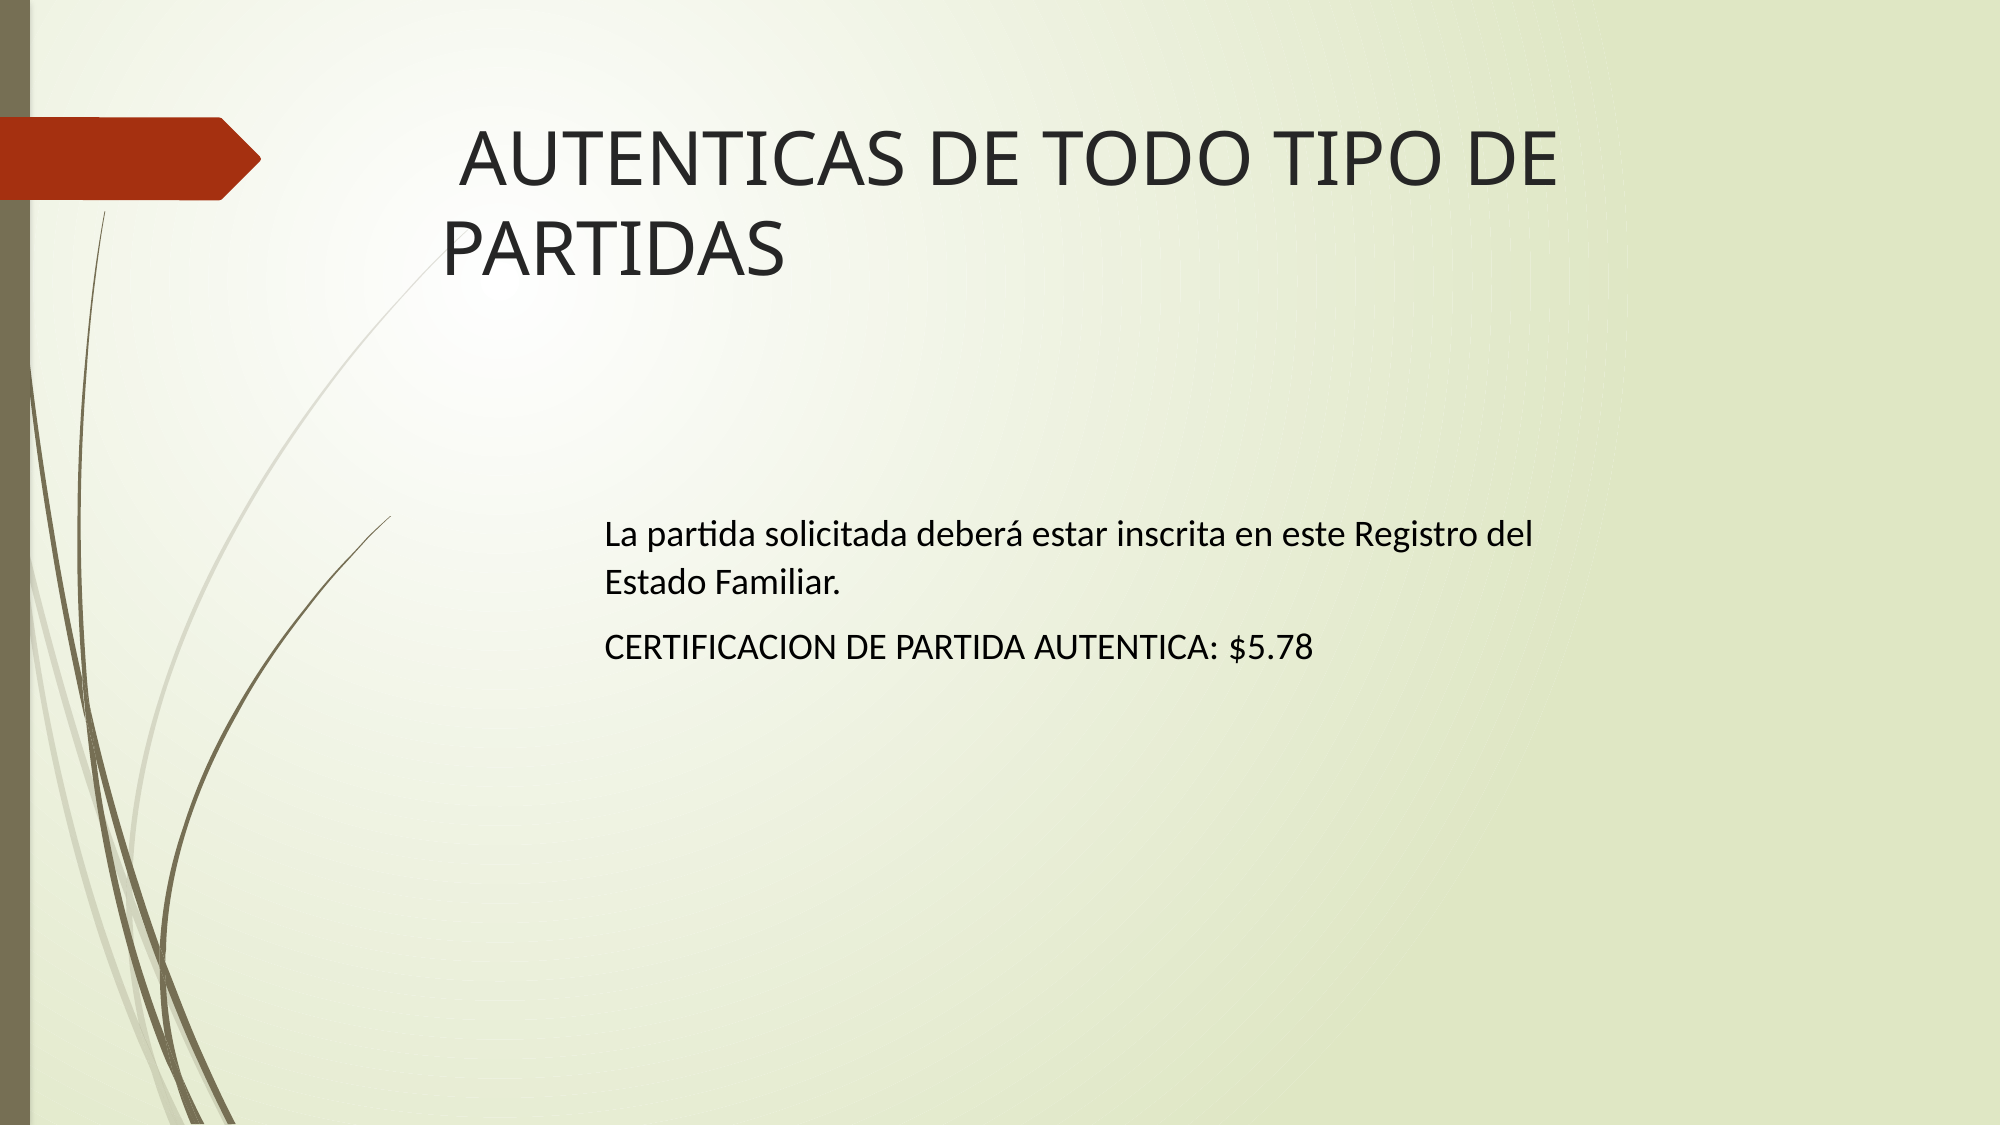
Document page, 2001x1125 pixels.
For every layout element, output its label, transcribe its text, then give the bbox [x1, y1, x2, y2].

title AUTENTICAS DE TODO TIPO DE PARTIDAS [425, 102, 1888, 313]
text_box La partida solicitada deberá estar inscrita en este Registro del Estado Familiar. CERTIFICACION DE PARTIDA AUTENTICA: $5.78 [589, 498, 1590, 740]
